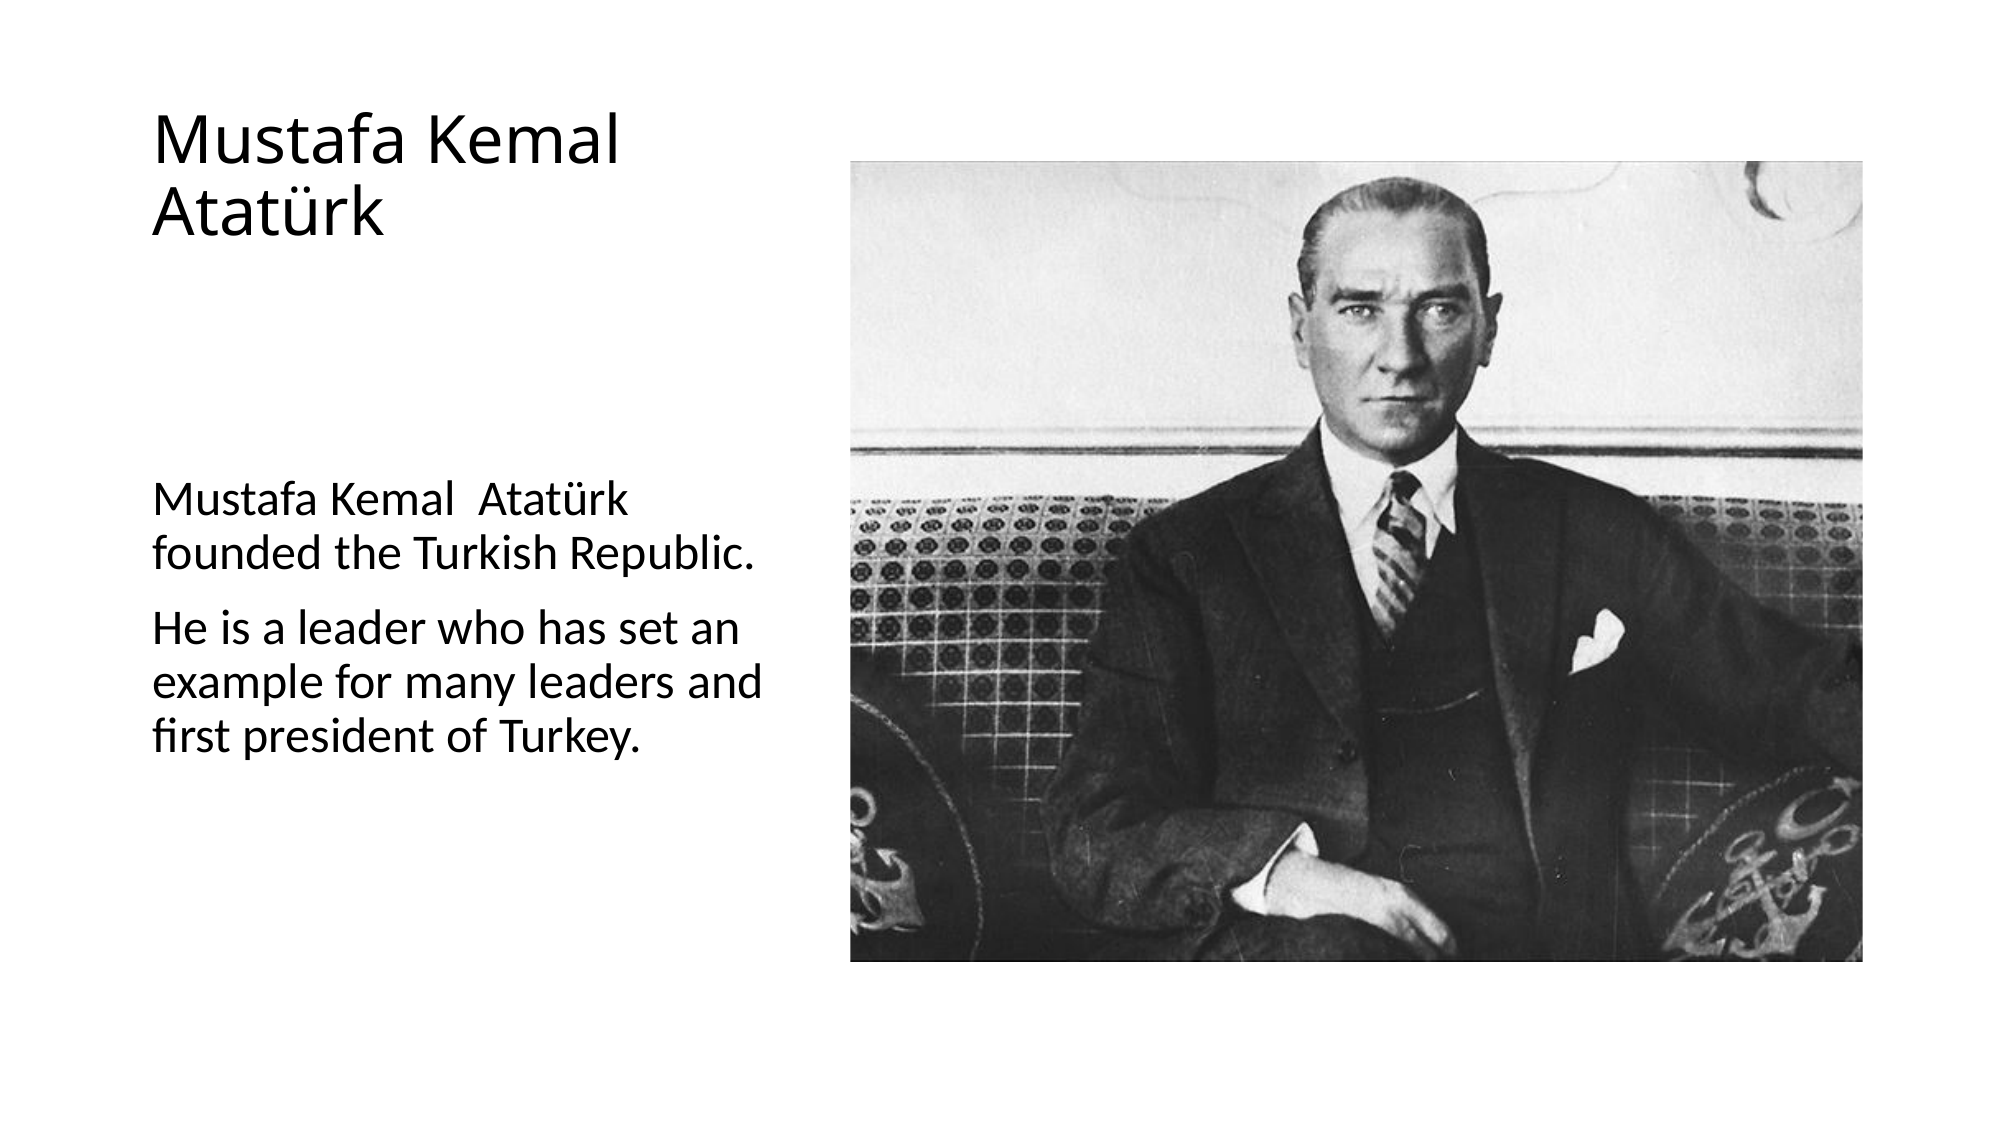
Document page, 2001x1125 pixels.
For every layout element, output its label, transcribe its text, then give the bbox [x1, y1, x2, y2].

list Mustafa Kemal Atatürk founded the Turkish Republic. He is a leader who has set an example for many leaders and first president of Turkey. [137, 337, 783, 963]
picture [850, 161, 1863, 962]
title Mustafa Kemal Atatürk [137, 75, 783, 337]
